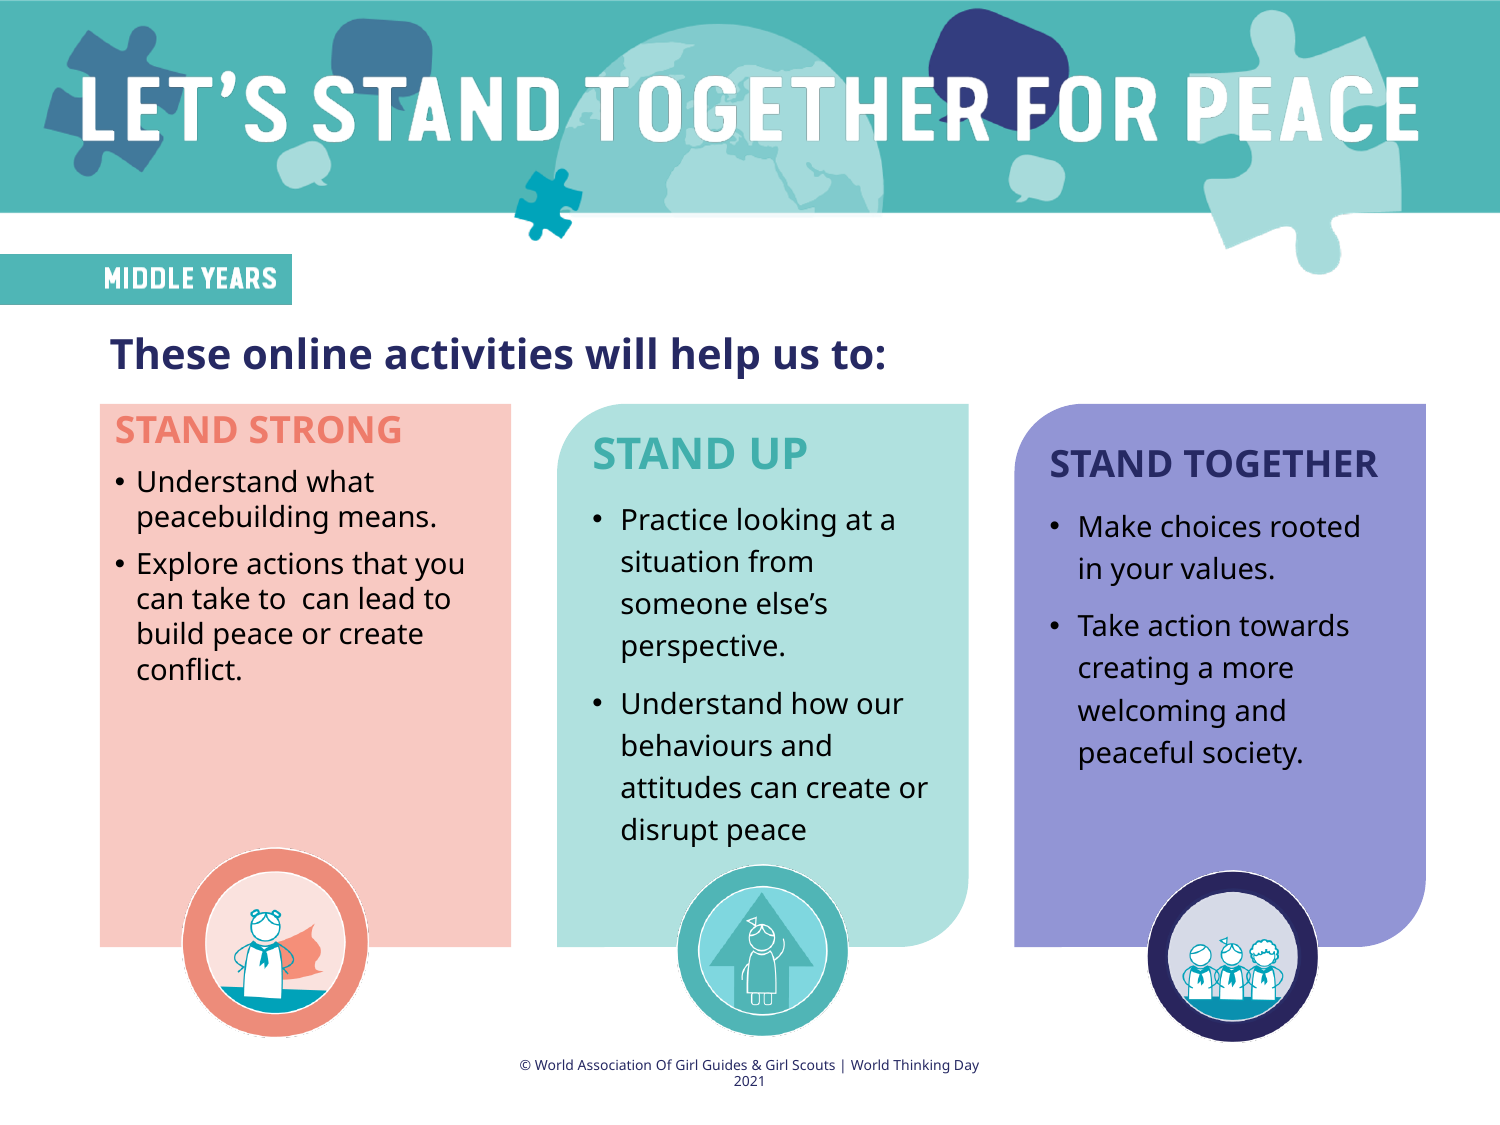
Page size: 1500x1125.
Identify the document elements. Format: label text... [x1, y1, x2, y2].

picture [0, 0, 1500, 409]
picture [676, 864, 849, 1038]
text_box These online activities will help us to: [94, 320, 1258, 386]
footer © World Association Of Girl Guides & Girl Scouts | World Thinking Day 2021 [496, 1042, 1004, 1103]
text_box STAND UP Practice looking at a situation from someone else’s perspective. Understand how our behaviours and attitudes can create or disrupt peace [557, 403, 969, 948]
picture [1145, 870, 1319, 1043]
text_box STAND TOGETHER Make choices rooted in your values. Take action towards creating a more welcoming and peaceful society. [1014, 403, 1426, 948]
picture [181, 847, 369, 1038]
list STAND STRONG Understand what peacebuilding means. Explore actions that you can take to can lead to build peace or create conflict. [99, 403, 512, 948]
